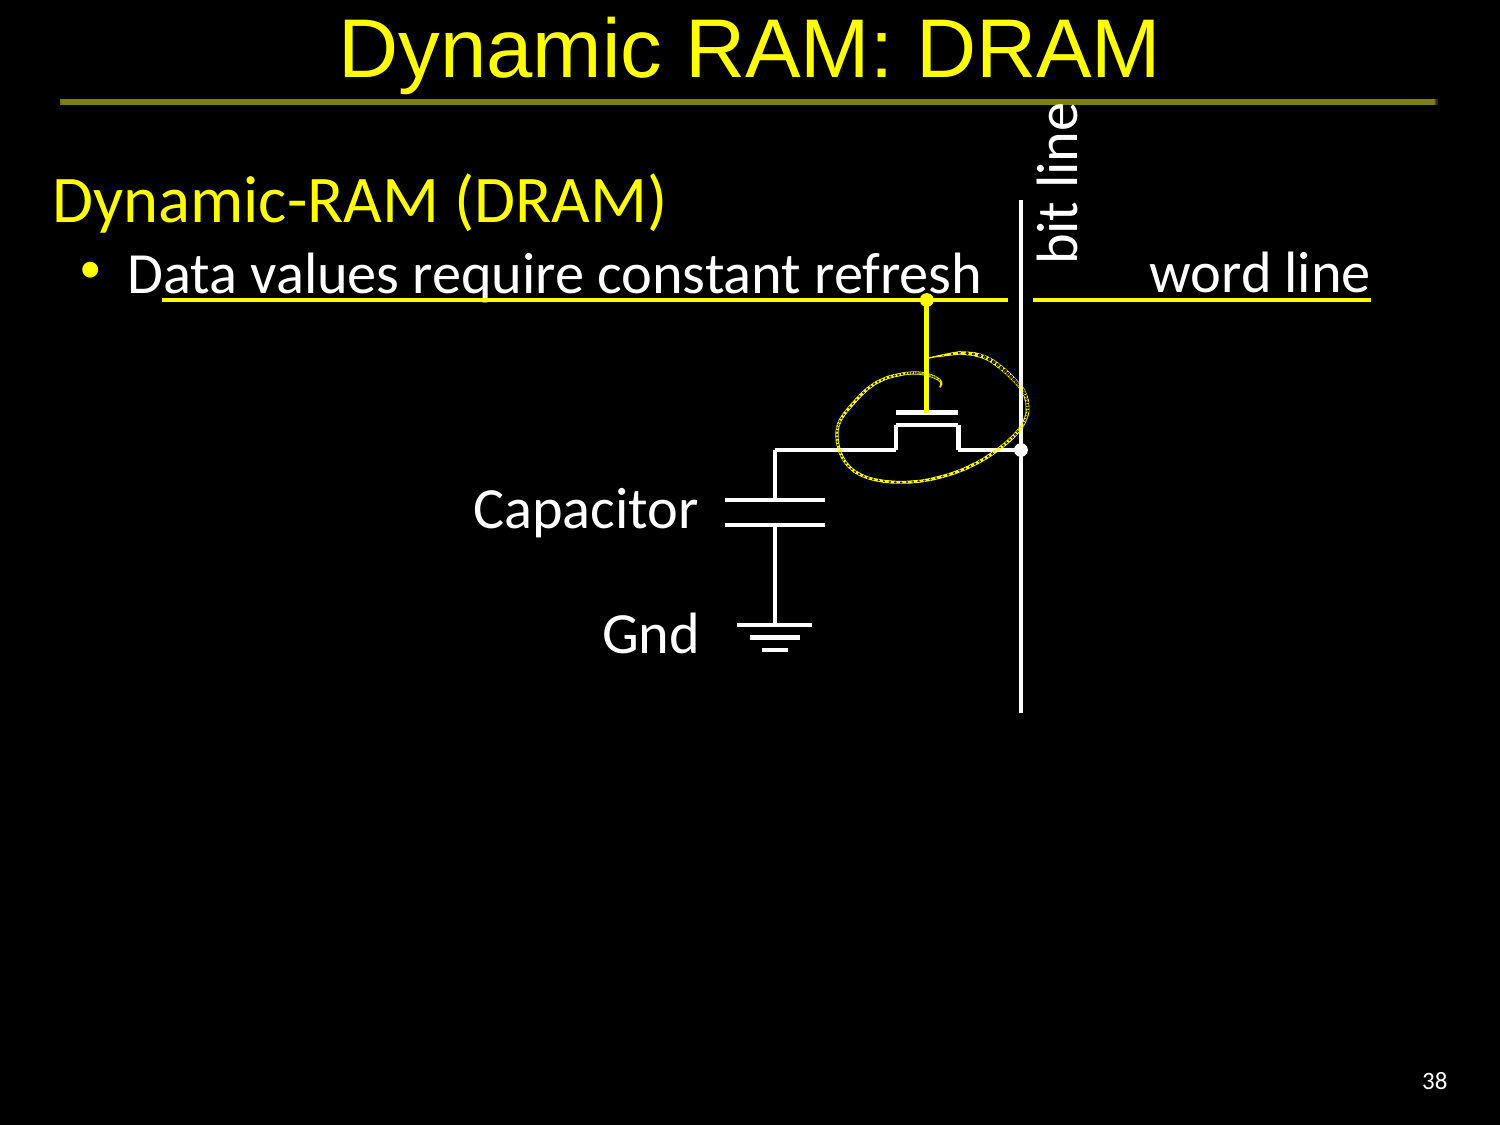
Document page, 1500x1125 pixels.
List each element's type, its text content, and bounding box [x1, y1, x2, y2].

list Dynamic-RAM (DRAM) Data values require constant refresh [37, 162, 1463, 1113]
text_box word line [1135, 226, 1386, 312]
text_box bit line [1011, 99, 1113, 280]
picture [1113, 99, 1438, 105]
text_box Gnd [587, 587, 742, 673]
picture [829, 345, 1036, 490]
title Dynamic RAM: DRAM [62, 0, 1438, 88]
text_box Capacitor [458, 462, 750, 548]
picture [60, 99, 1011, 105]
